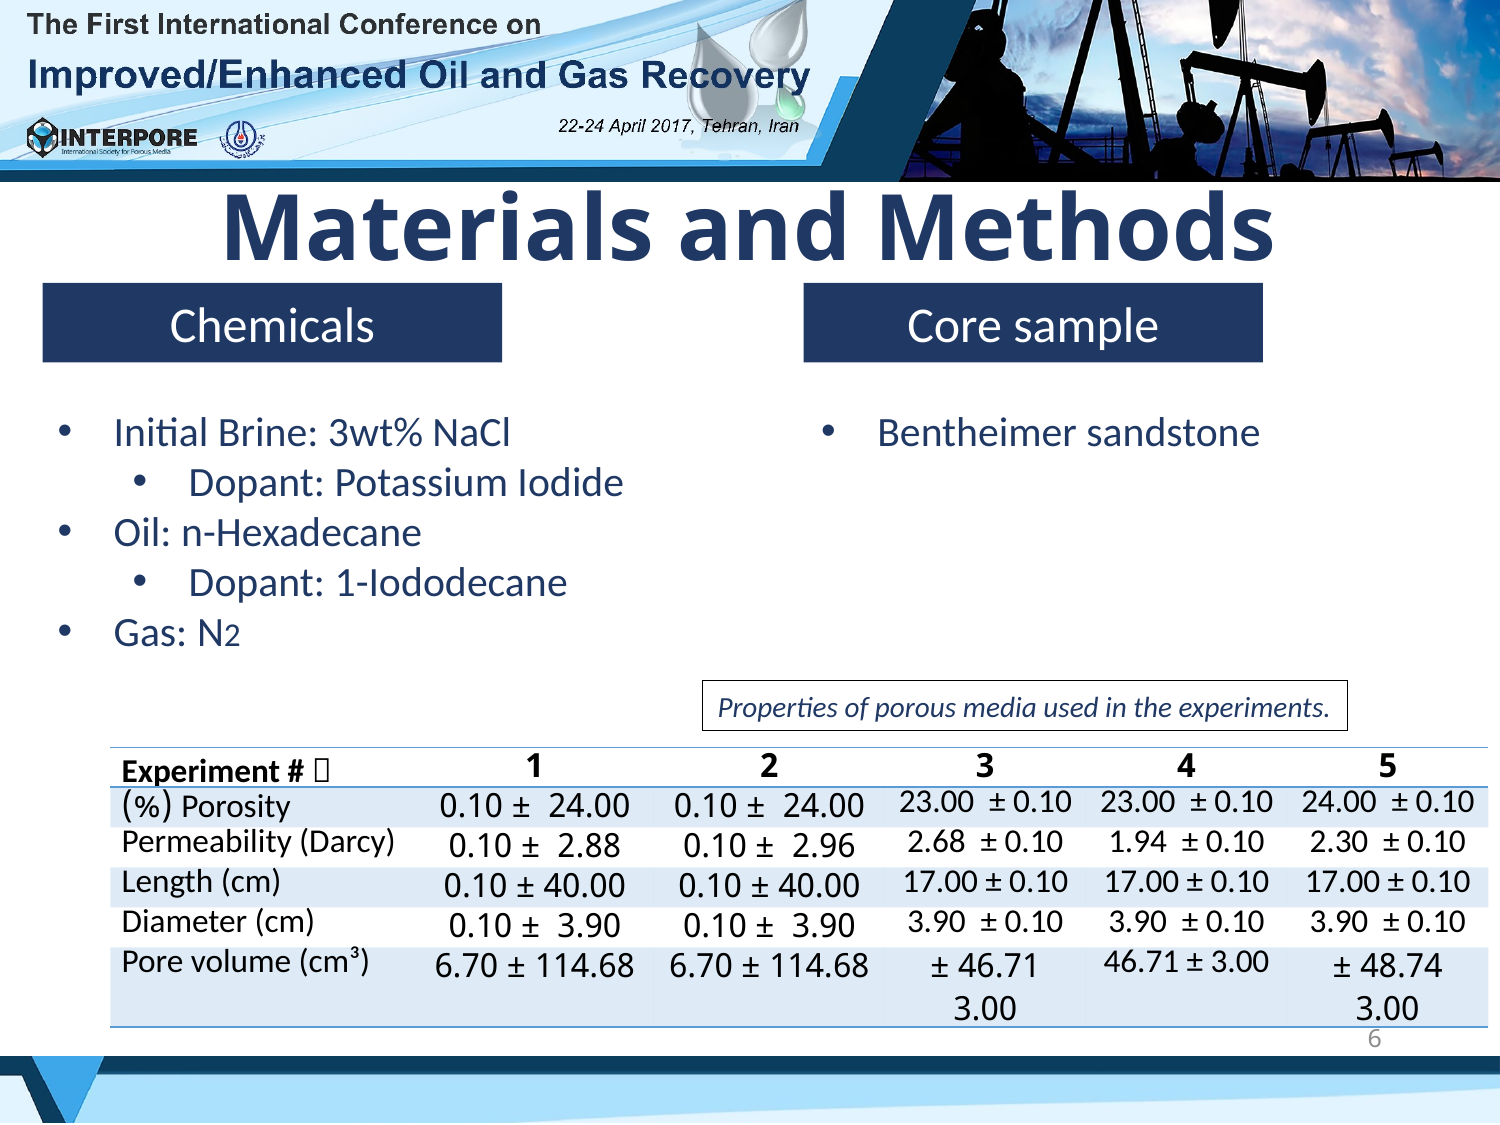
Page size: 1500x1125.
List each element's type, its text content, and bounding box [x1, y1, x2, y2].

text_box Core sample [803, 282, 1263, 363]
table_cell 3.90 ± 0.10 [416, 907, 654, 947]
slide_number 6 [1059, 1028, 1397, 1070]
table_cell 114.68 ± 6.70 [654, 947, 885, 1026]
table_cell 2.96 ± 0.10 [654, 827, 885, 867]
table_cell 114.68 ± 6.70 [416, 947, 654, 1026]
table_cell 3.90 ± 0.10 [885, 907, 1086, 947]
table_cell 23.00 ± 0.10 [1086, 788, 1287, 827]
table_cell 17.00 ± 0.10 [885, 867, 1086, 907]
table_header 3 [885, 748, 1086, 786]
table_cell 24.00 ± 0.10 [1287, 788, 1488, 827]
table_cell 2.30 ± 0.10 [1287, 827, 1488, 867]
table_cell Porosity (%) [110, 788, 416, 827]
table_header 2 [654, 748, 885, 786]
picture [0, 0, 1500, 182]
table_cell 17.00 ± 0.10 [1287, 867, 1488, 907]
table_cell 17.00 ± 0.10 [1086, 867, 1287, 907]
table_header 1 [416, 748, 654, 786]
picture [0, 1056, 1500, 1123]
table_cell Diameter (cm) [110, 907, 416, 947]
table_cell 24.00 ± 0.10 [416, 788, 654, 827]
table_cell 46.71 ± 3.00 [1086, 947, 1287, 1026]
table_cell 2.68 ± 0.10 [885, 827, 1086, 867]
table_cell 40.00 ± 0.10 [654, 867, 885, 907]
table_cell 46.71 ± 3.00 [885, 947, 1086, 1026]
table_header Experiment #  [110, 748, 416, 786]
table_cell 40.00 ± 0.10 [416, 867, 654, 907]
table_cell 24.00 ± 0.10 [654, 788, 885, 827]
text_box Chemicals [42, 282, 503, 363]
table_header 5 [1287, 748, 1488, 786]
text_box Initial Brine: 3wt% NaCl Dopant: Potassium Iodide Oil: n-Hexadecane Dopant: 1-Iododecane Gas: N2 [42, 397, 867, 663]
text_box Bentheimer sandstone [806, 397, 1276, 463]
table_cell Pore volume (cm³) [110, 947, 416, 1026]
table_cell 3.90 ± 0.10 [1086, 907, 1287, 947]
table_cell Permeability (Darcy) [110, 827, 416, 867]
text_box Materials and Methods [110, 173, 1386, 343]
table_header 4 [1086, 748, 1287, 786]
table_cell 48.74 ± 3.00 [1287, 947, 1488, 1026]
text_box Properties of porous media used in the experiments. [702, 680, 1348, 731]
table_cell 3.90 ± 0.10 [1287, 907, 1488, 947]
table_cell 2.88 ± 0.10 [416, 827, 654, 867]
table_cell 1.94 ± 0.10 [1086, 827, 1287, 867]
table_cell 3.90 ± 0.10 [654, 907, 885, 947]
table_cell Length (cm) [110, 867, 416, 907]
table_cell 23.00 ± 0.10 [885, 788, 1086, 827]
